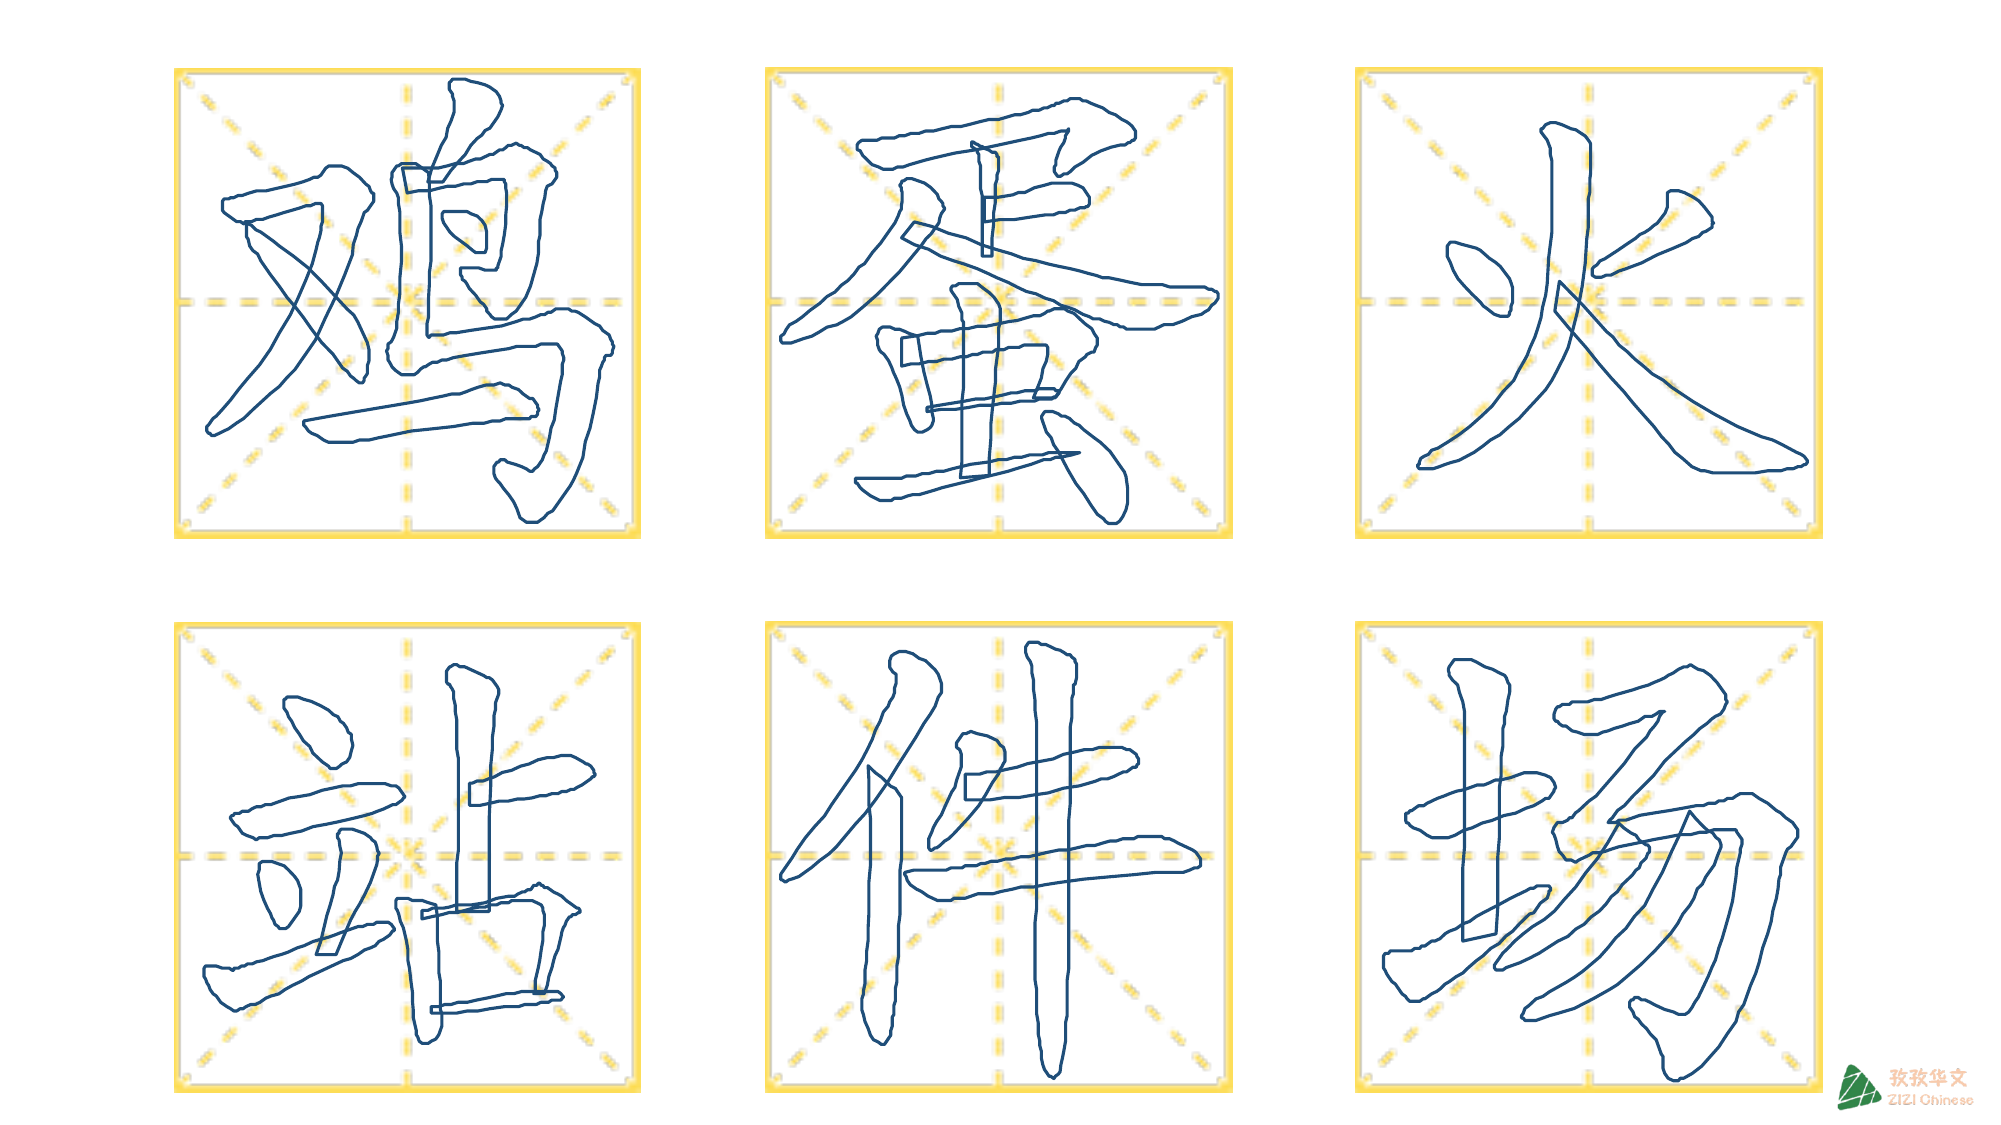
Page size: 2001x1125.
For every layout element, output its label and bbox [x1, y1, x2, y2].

text_box [780, 651, 942, 883]
text_box [1447, 242, 1513, 317]
picture [174, 622, 641, 1093]
picture [765, 67, 1233, 539]
text_box [780, 178, 945, 344]
text_box [1462, 818, 1500, 923]
text_box [965, 747, 1139, 800]
picture [1355, 621, 1823, 1093]
text_box [422, 904, 460, 919]
text_box [303, 382, 540, 443]
text_box [257, 861, 301, 929]
text_box [490, 755, 596, 804]
text_box [928, 731, 1006, 851]
text_box [1035, 882, 1069, 1079]
text_box [901, 328, 963, 367]
text_box [230, 783, 406, 840]
text_box [283, 697, 353, 769]
text_box [1554, 281, 1808, 473]
text_box [861, 765, 902, 1045]
text_box [1041, 411, 1128, 524]
text_box [402, 143, 557, 320]
text_box [442, 211, 487, 253]
text_box [876, 327, 934, 433]
text_box [431, 991, 564, 1014]
text_box [1592, 190, 1714, 278]
text_box [1521, 831, 1722, 1021]
text_box [1448, 659, 1510, 789]
text_box [1405, 772, 1556, 838]
picture [1833, 1059, 2001, 1118]
text_box [855, 452, 1061, 501]
text_box [1552, 664, 1798, 1081]
text_box [431, 79, 503, 168]
text_box [857, 98, 1136, 177]
text_box [206, 306, 317, 436]
text_box [446, 664, 499, 912]
text_box [321, 829, 380, 938]
text_box [246, 222, 369, 383]
text_box [1383, 885, 1551, 1002]
picture [765, 621, 1233, 1093]
text_box [386, 163, 614, 523]
picture [174, 68, 641, 539]
text_box [904, 836, 1201, 901]
text_box [1025, 642, 1077, 761]
text_box [1494, 842, 1650, 971]
text_box [395, 898, 442, 1044]
picture [1355, 67, 1823, 539]
text_box [490, 883, 581, 991]
text_box [222, 165, 374, 296]
text_box [999, 308, 1098, 391]
text_box [971, 141, 999, 257]
text_box [204, 922, 395, 1011]
text_box [984, 183, 1090, 222]
text_box [901, 221, 1219, 330]
text_box [961, 406, 993, 466]
text_box [1036, 788, 1071, 854]
text_box [927, 388, 1060, 412]
text_box [1417, 122, 1591, 469]
text_box [950, 283, 1001, 401]
